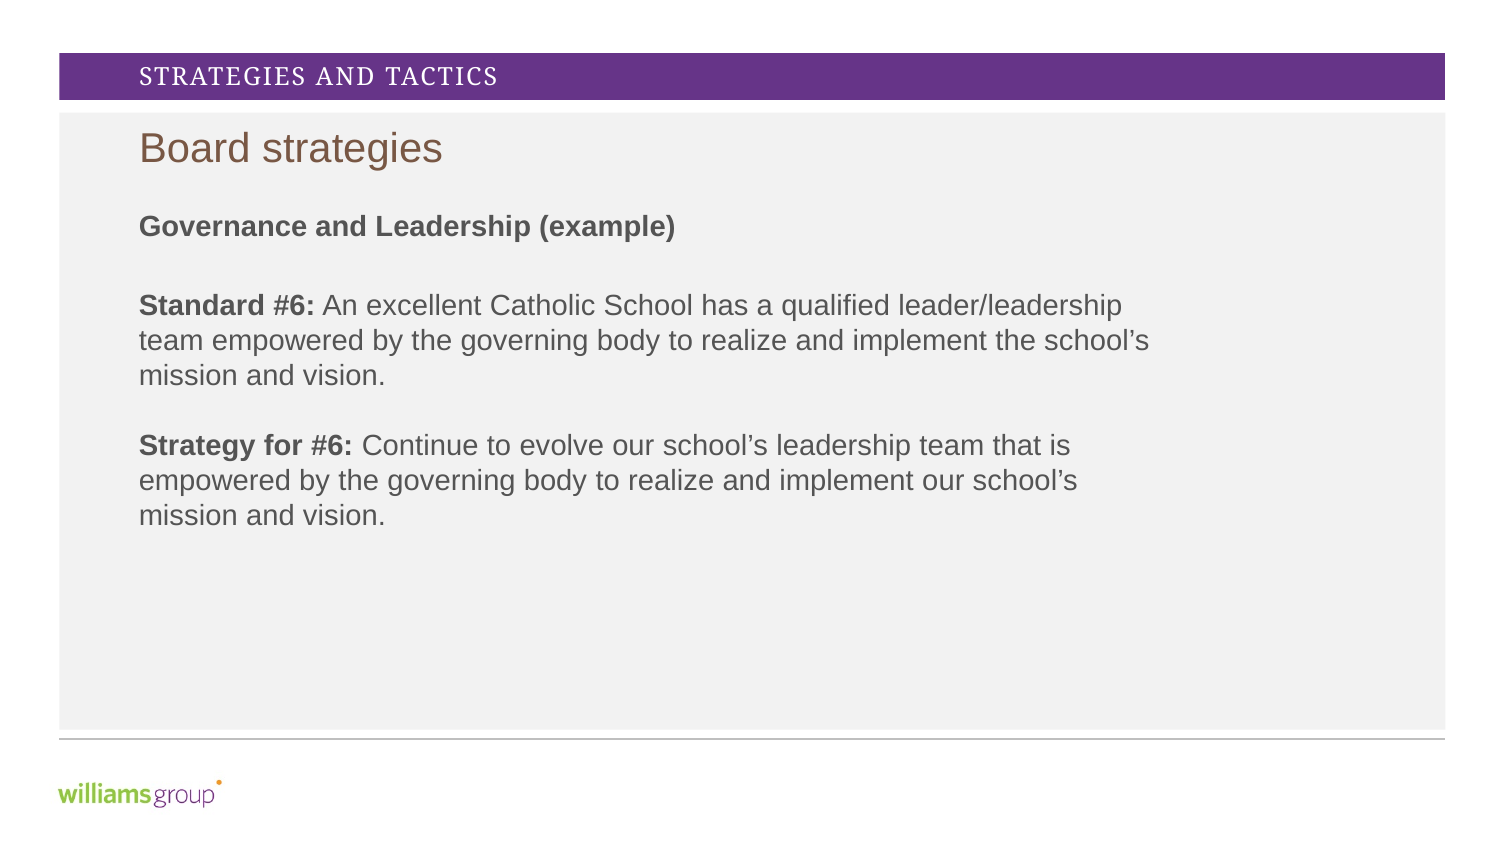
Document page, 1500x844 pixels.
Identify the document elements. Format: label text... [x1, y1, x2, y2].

text_box [59, 53, 124, 100]
text_box STRATEGIES AND TACTICS [124, 46, 708, 109]
text_box [708, 53, 1445, 100]
text_box [57, 110, 1447, 732]
text_box Board strategies [124, 126, 716, 199]
text_box Governance and Leadership (example) Standard #6: An excellent Catholic School has a qualified leader/leadership team empowered by the governing body to realize and implement the school’s mission and vision. Strategy for #6: Continue to evolve our school’s leadership team that is empowered by the governing body to realize and implement our school’s mission and vision. [124, 202, 1172, 691]
picture [49, 748, 230, 839]
